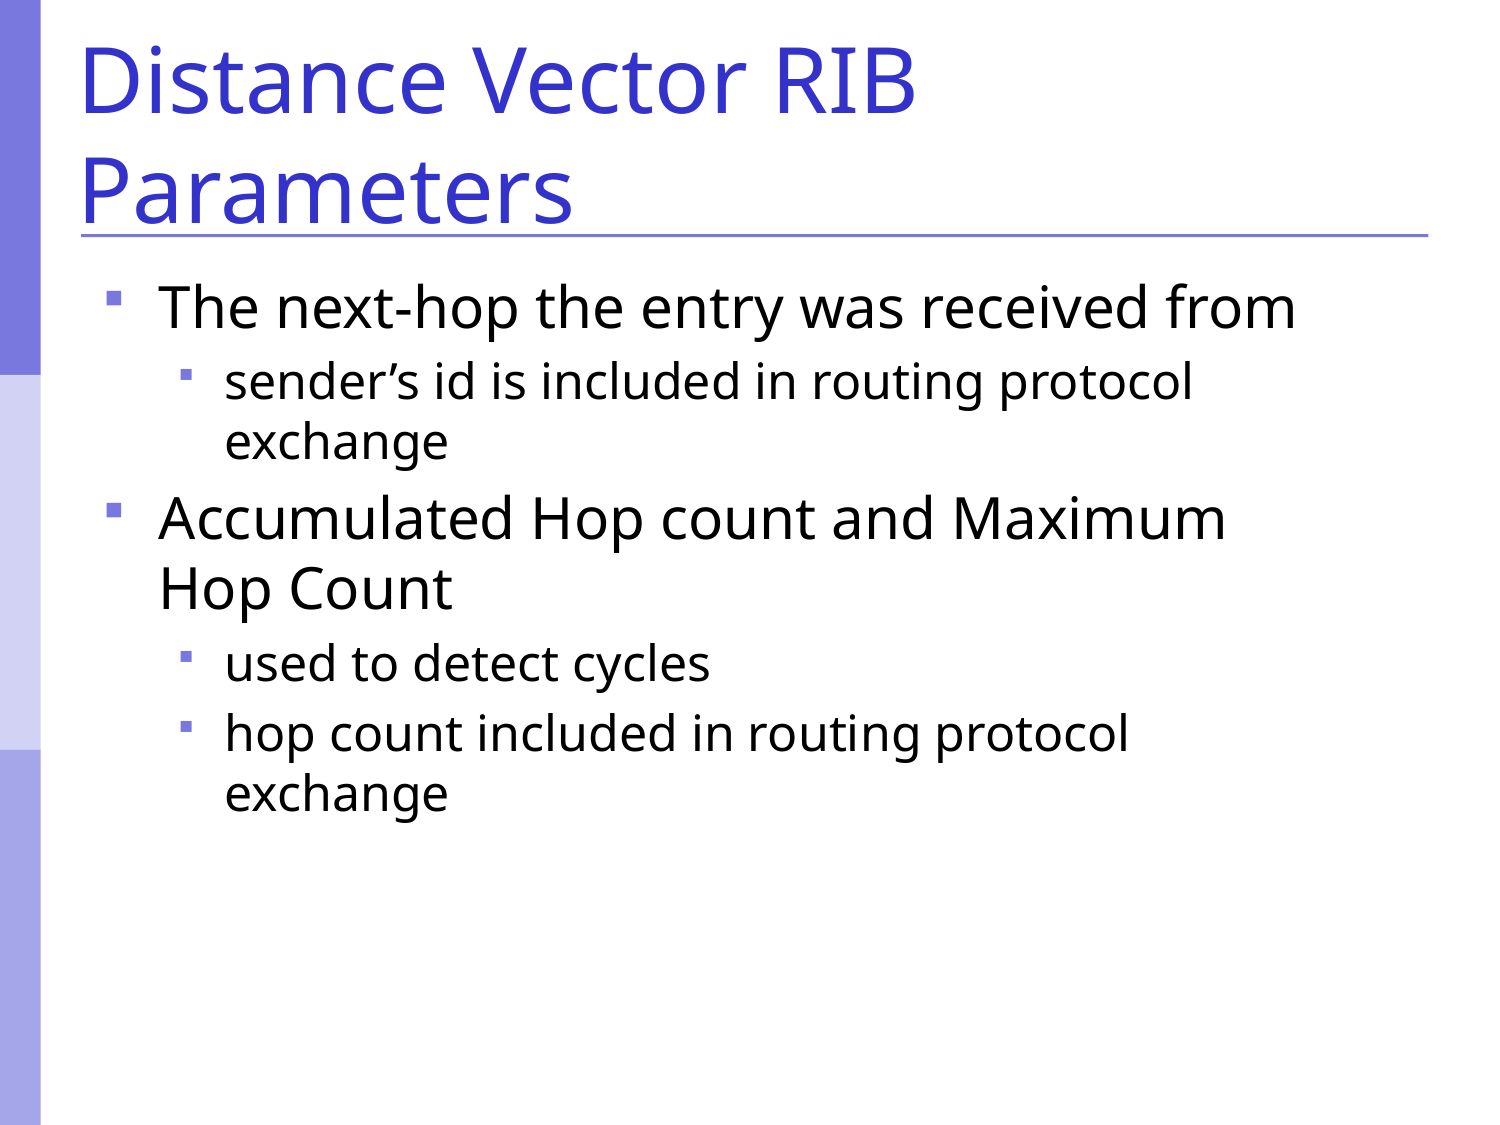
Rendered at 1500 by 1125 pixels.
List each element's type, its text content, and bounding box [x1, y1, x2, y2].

list The next-hop the entry was received from sender’s id is included in routing protocol exchange Accumulated Hop count and Maximum Hop Count used to detect cycles hop count included in routing protocol exchange [87, 262, 1363, 1026]
title Distance Vector RIB Parameters [62, 38, 1451, 226]
